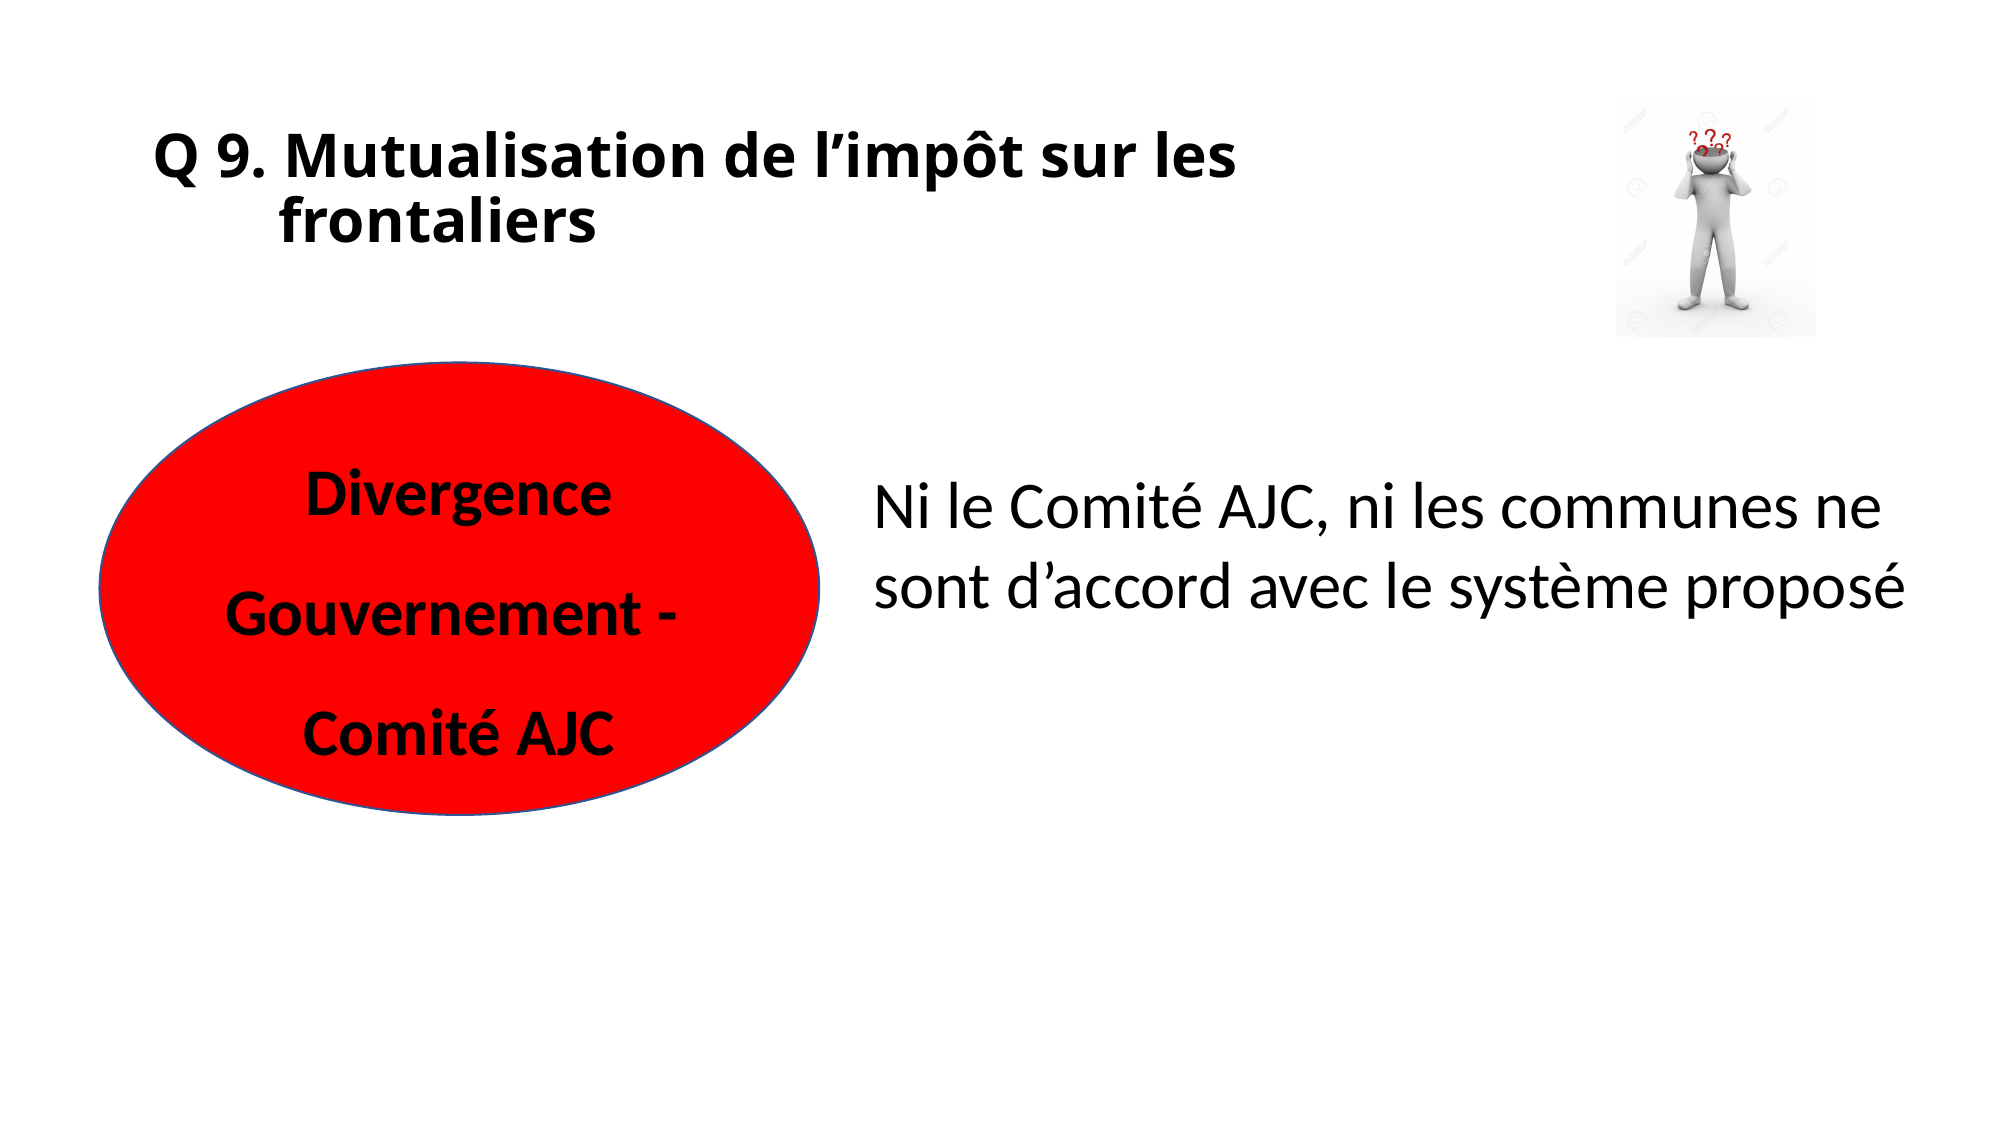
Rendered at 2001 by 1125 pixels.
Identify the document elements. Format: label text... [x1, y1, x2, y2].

picture [1616, 102, 1816, 337]
text_box Ni le Comité AJC, ni les communes ne sont d’accord avec le système proposé [858, 336, 1948, 629]
title Q 9. Mutualisation de l’impôt sur les frontaliers [137, 51, 1863, 337]
text_box Divergence Gouvernement - Comité AJC [98, 361, 821, 816]
